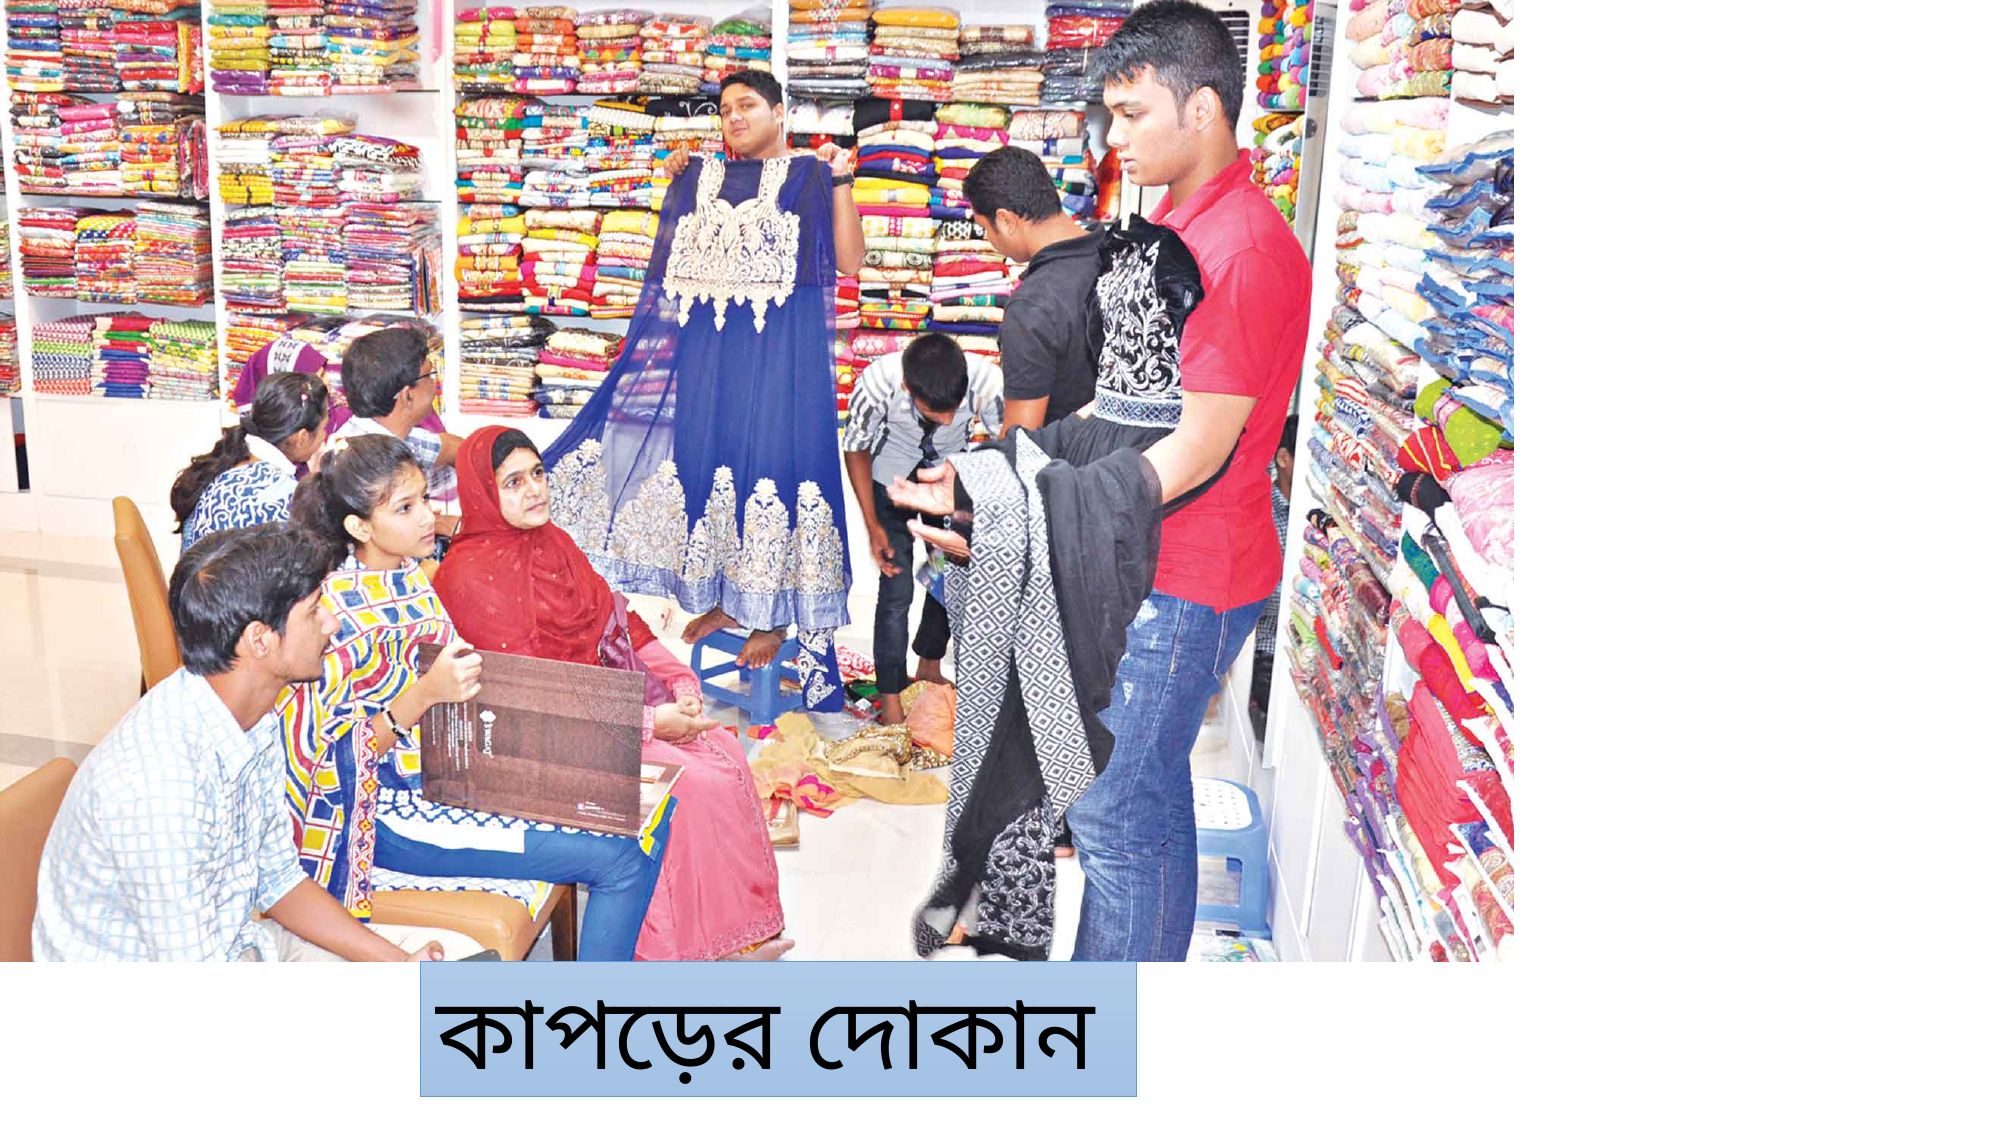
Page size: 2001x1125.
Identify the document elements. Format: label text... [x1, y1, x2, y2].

picture [0, 0, 1514, 962]
text_box কাপড়ের দোকান [420, 962, 1137, 1097]
